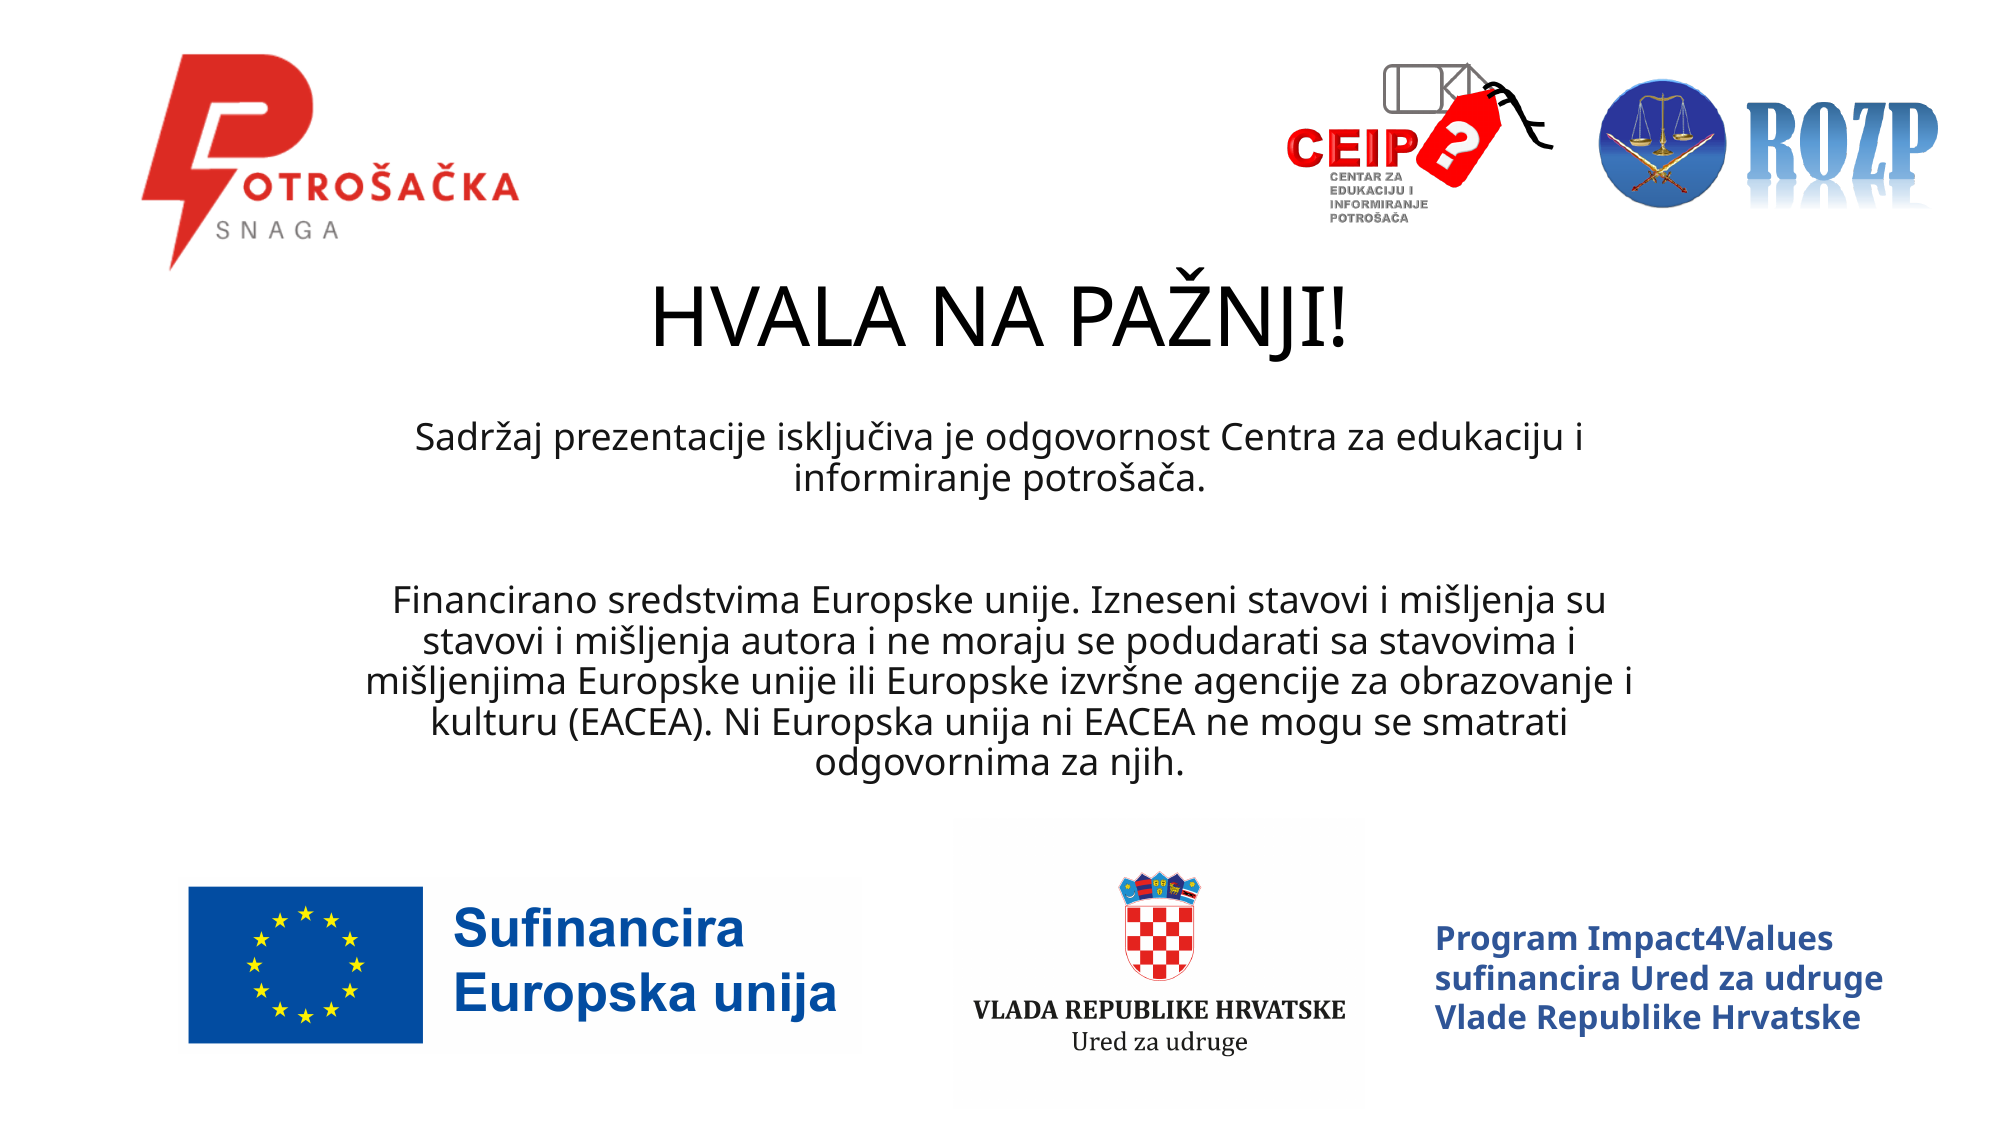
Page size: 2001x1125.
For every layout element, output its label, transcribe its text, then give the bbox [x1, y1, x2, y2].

picture [1277, 62, 1555, 229]
picture [953, 818, 1365, 1109]
picture [0, 0, 547, 535]
text_box HVALA NA PAŽNJI! [547, 184, 1750, 456]
text_box Sadržaj prezentacije isključiva je odgovornost Centra za edukaciju i informiranje potrošača. Financirano sredstvima Europske unije. Izneseni stavovi i mišljenja su stavovi i mišljenja autora i ne moraju se podudarati sa stavovima i mišljenjima Europske unije ili Europske izvršne agencije za obrazovanje i kulturu (EACEA). Ni Europska unija ni EACEA ne mogu se smatrati odgovornima za njih. [330, 410, 1670, 754]
picture [1589, 77, 1980, 244]
text_box Program Impact4Values sufinancira Ured za udruge Vlade Republike Hrvatske [1420, 909, 2000, 1089]
picture [178, 877, 862, 1054]
